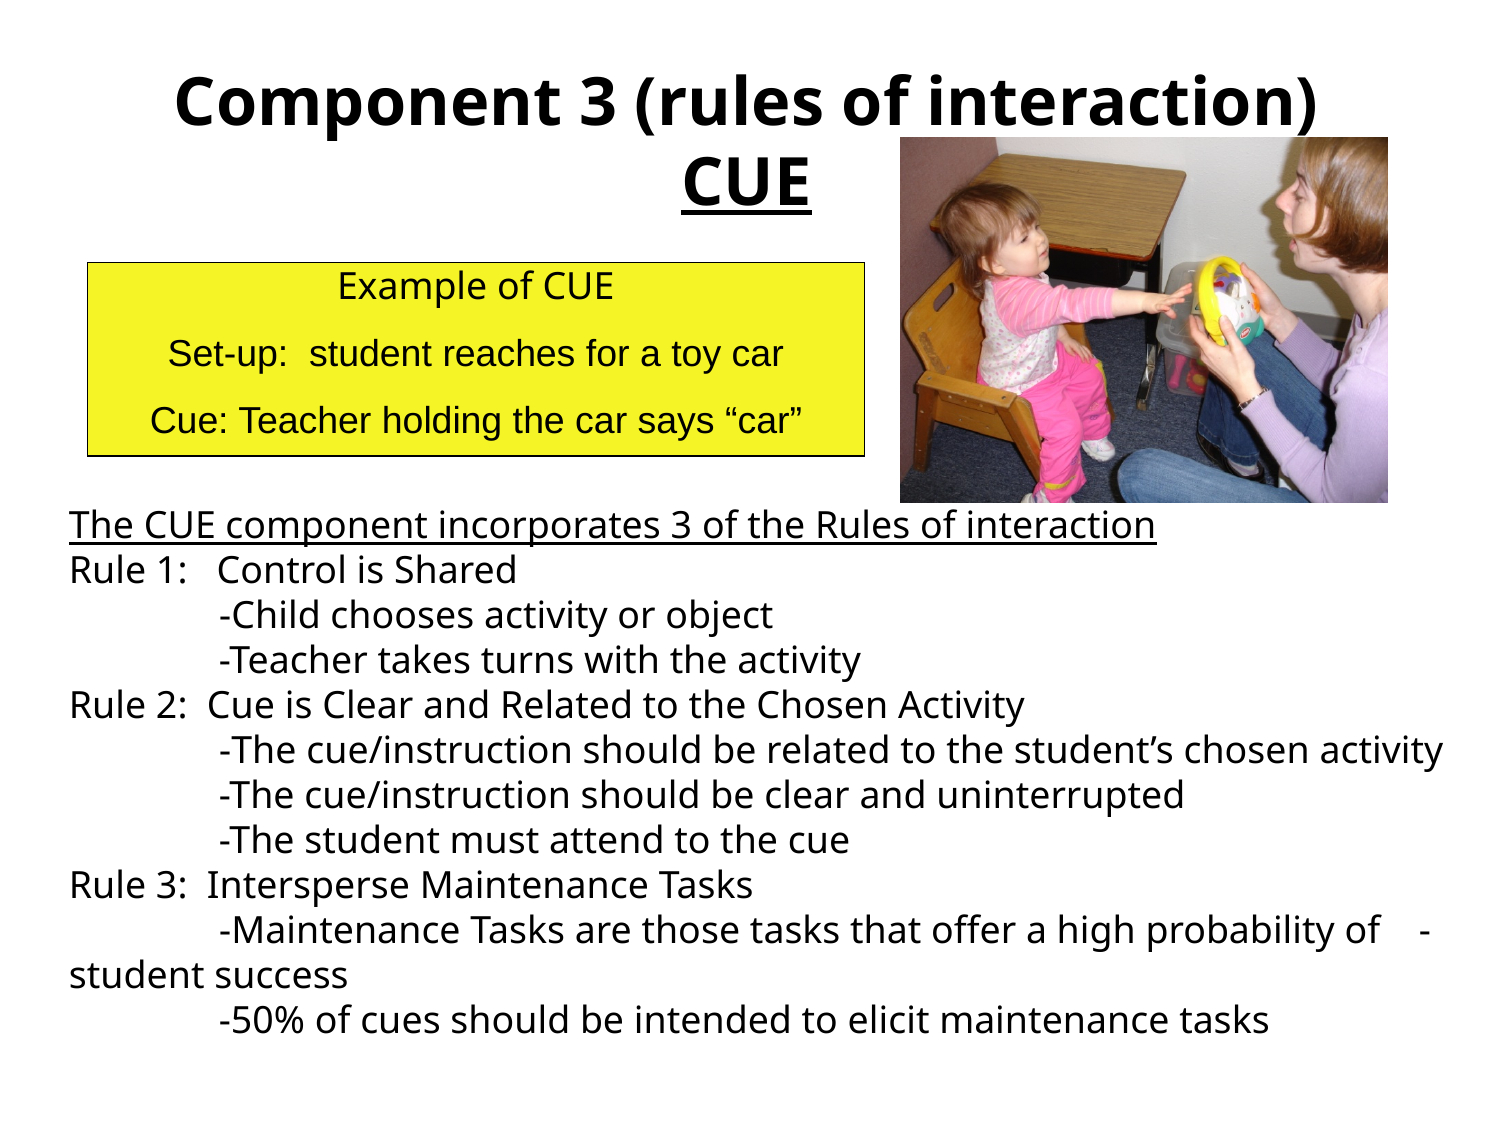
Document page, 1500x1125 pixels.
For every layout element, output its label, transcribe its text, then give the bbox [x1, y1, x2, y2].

picture [899, 137, 1388, 504]
title Component 3 (rules of interaction) CUE [74, 14, 1426, 263]
text_box The CUE component incorporates 3 of the Rules of interaction Rule 1: Control is Shared -Child chooses activity or object -Teacher takes turns with the activity Rule 2: Cue is Clear and Related to the Chosen Activity -The cue/instruction should be related to the student’s chosen activity -The cue/instruction should be clear and uninterrupted -The student must attend to the cue Rule 3: Intersperse Maintenance Tasks -Maintenance Tasks are those tasks that offer a high probability of -student success -50% of cues should be intended to elicit maintenance tasks [62, 501, 1452, 1042]
text_box Example of CUE Set-up: student reaches for a toy car Cue: Teacher holding the car says “car” [87, 262, 865, 457]
